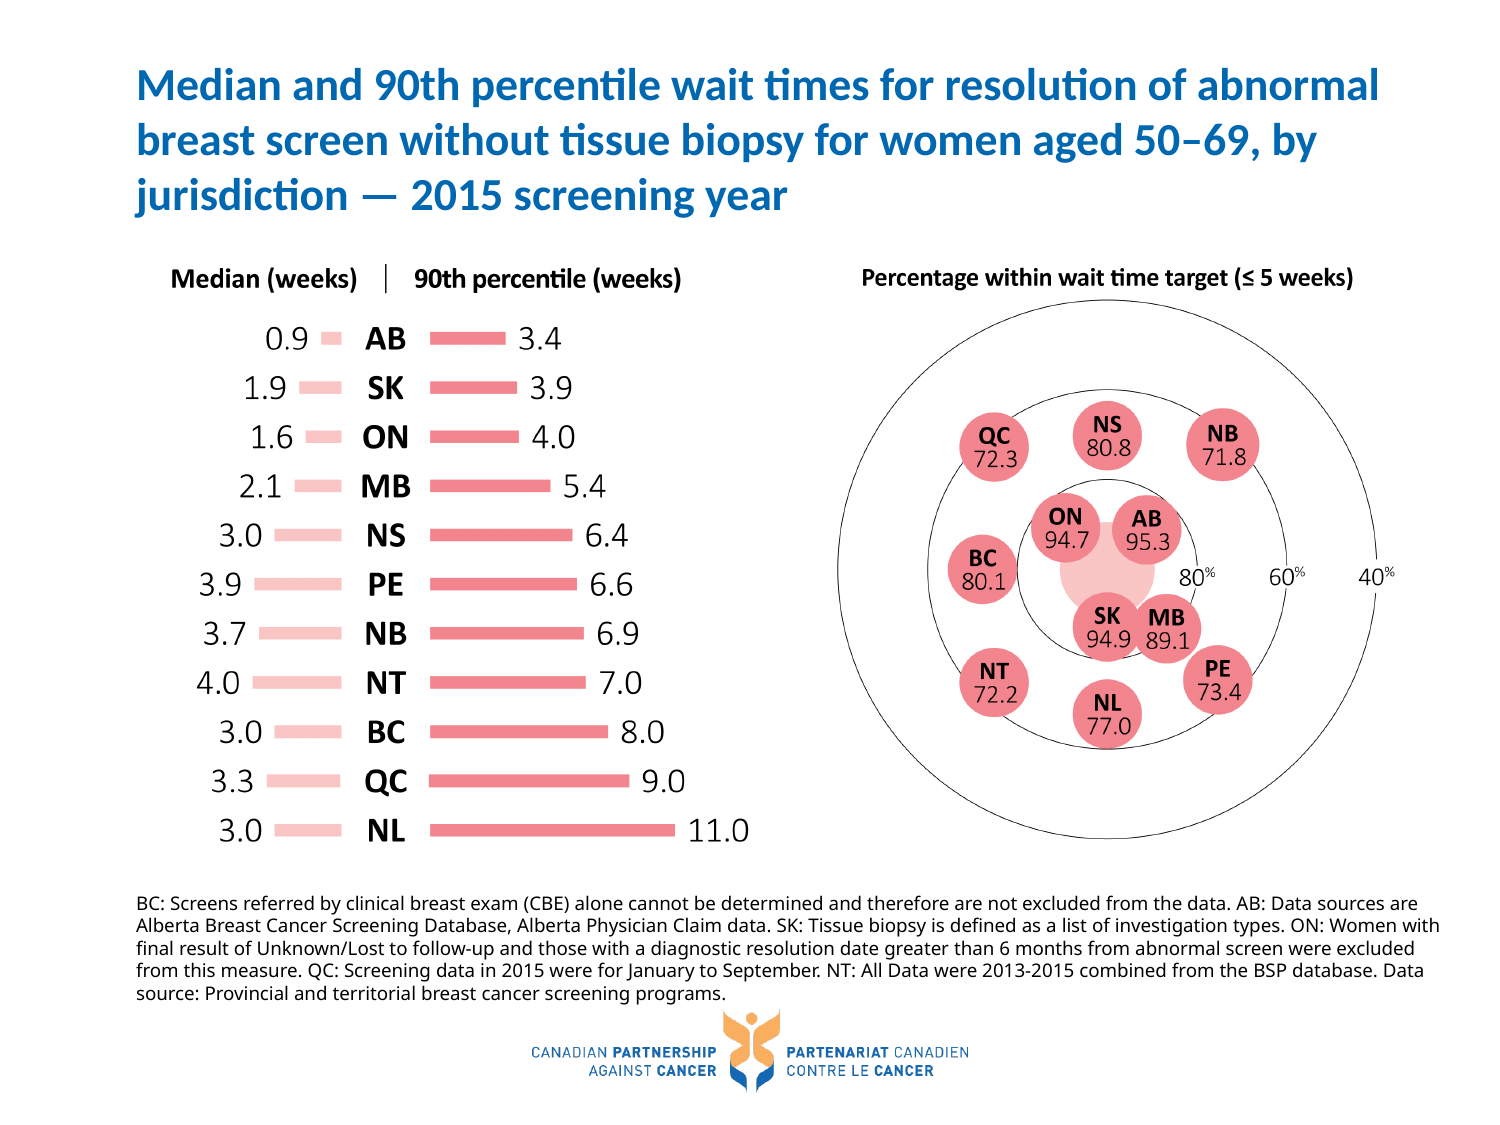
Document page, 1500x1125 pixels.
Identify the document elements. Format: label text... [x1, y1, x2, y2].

text_box Median and 90th percentile wait times for resolution of abnormal breast screen without tissue biopsy for women aged 50–69, by jurisdiction — 2015 screening year [121, 47, 1432, 227]
text_box BC: Screens referred by clinical breast exam (CBE) alone cannot be determined and therefore are not excluded from the data. AB: Data sources are Alberta Breast Cancer Screening Database, Alberta Physician Claim data. SK: Tissue biopsy is defined as a list of investigation types. ON: Women with final result of Unknown/Lost to follow-up and those with a diagnostic resolution date greater than 6 months from abnormal screen were excluded from this measure. QC: Screening data in 2015 were for January to September. NT: All Data were 2013-2015 combined from the BSP database. Data source: Provincial and territorial breast cancer screening programs. [121, 884, 1460, 1012]
picture [776, 264, 1439, 842]
picture [22, 264, 751, 842]
picture [532, 1008, 968, 1093]
